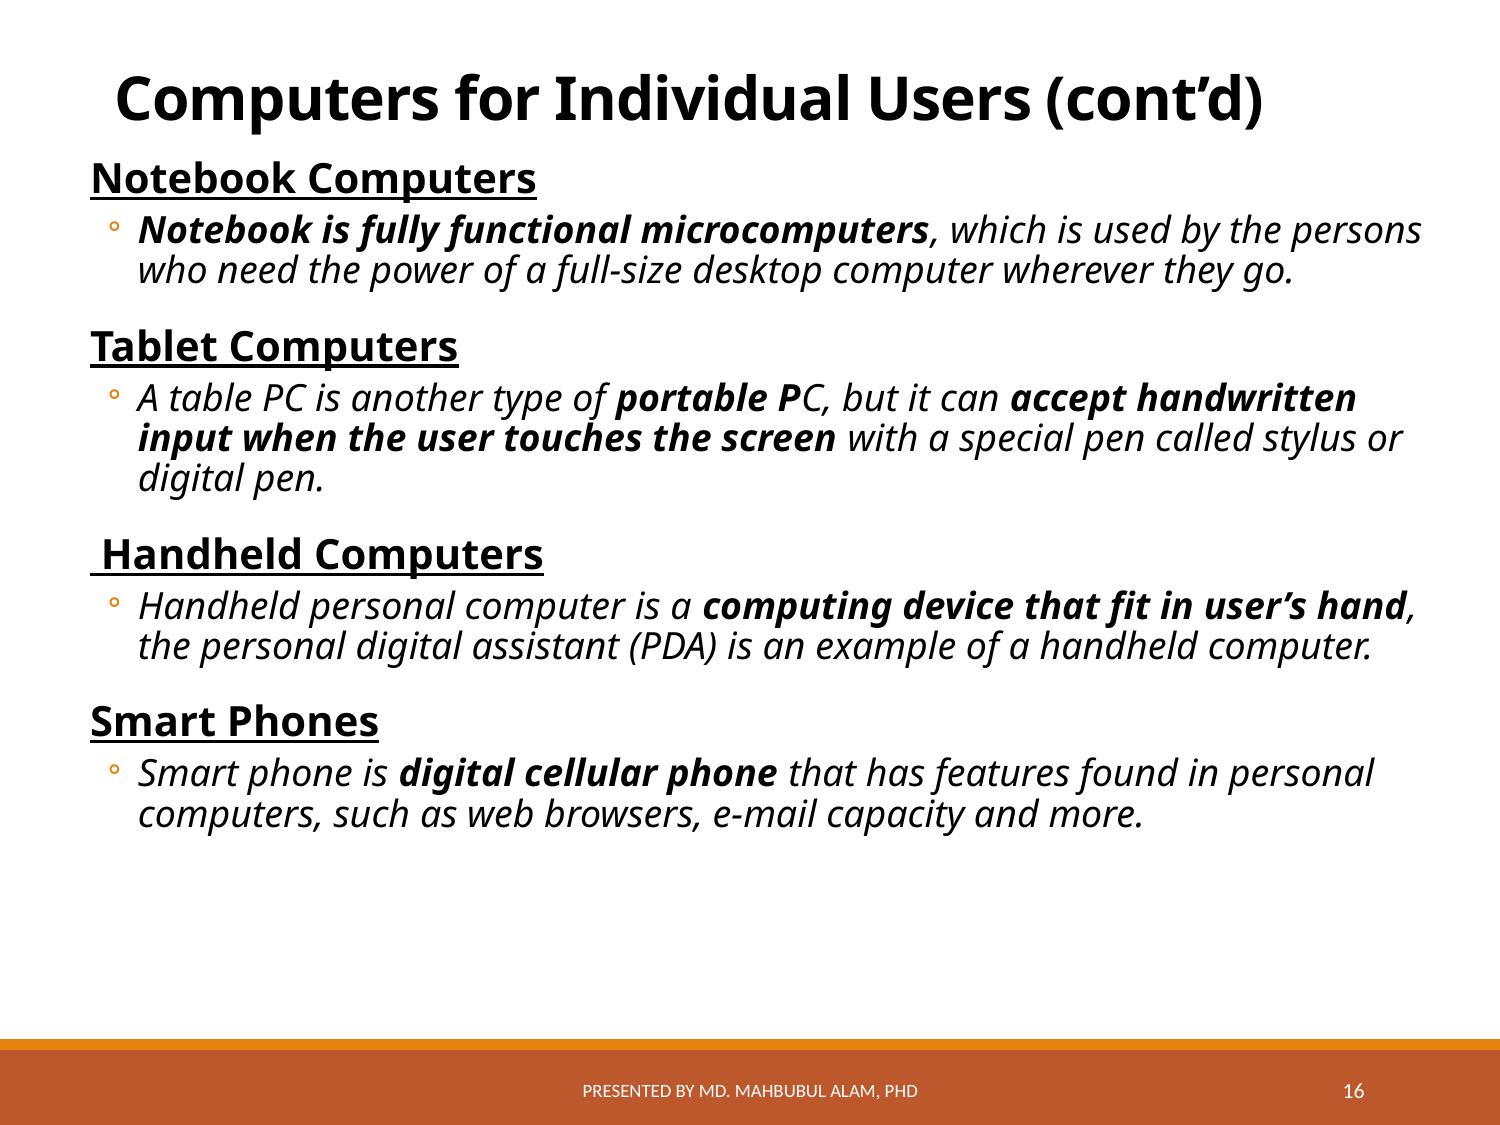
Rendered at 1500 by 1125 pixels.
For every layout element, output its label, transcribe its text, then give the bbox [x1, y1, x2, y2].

footer Presented by Md. Mahbubul Alam, PhD [453, 1059, 1047, 1120]
slide_number 16 [1218, 1059, 1380, 1120]
list Notebook Computers Notebook is fully functional microcomputers, which is used by the persons who need the power of a full-size desktop computer wherever they go. Tablet Computers A table PC is another type of portable PC, but it can accept handwritten input when the user touches the screen with a special pen called stylus or digital pen. Handheld Computers Handheld personal computer is a computing device that fit in user’s hand, the personal digital assistant (PDA) is an example of a handheld computer. Smart Phones Smart phone is digital cellular phone that has features found in personal computers, such as web browsers, e-mail capacity and more. [75, 149, 1425, 963]
title Computers for Individual Users (cont’d) [99, 62, 1380, 141]
